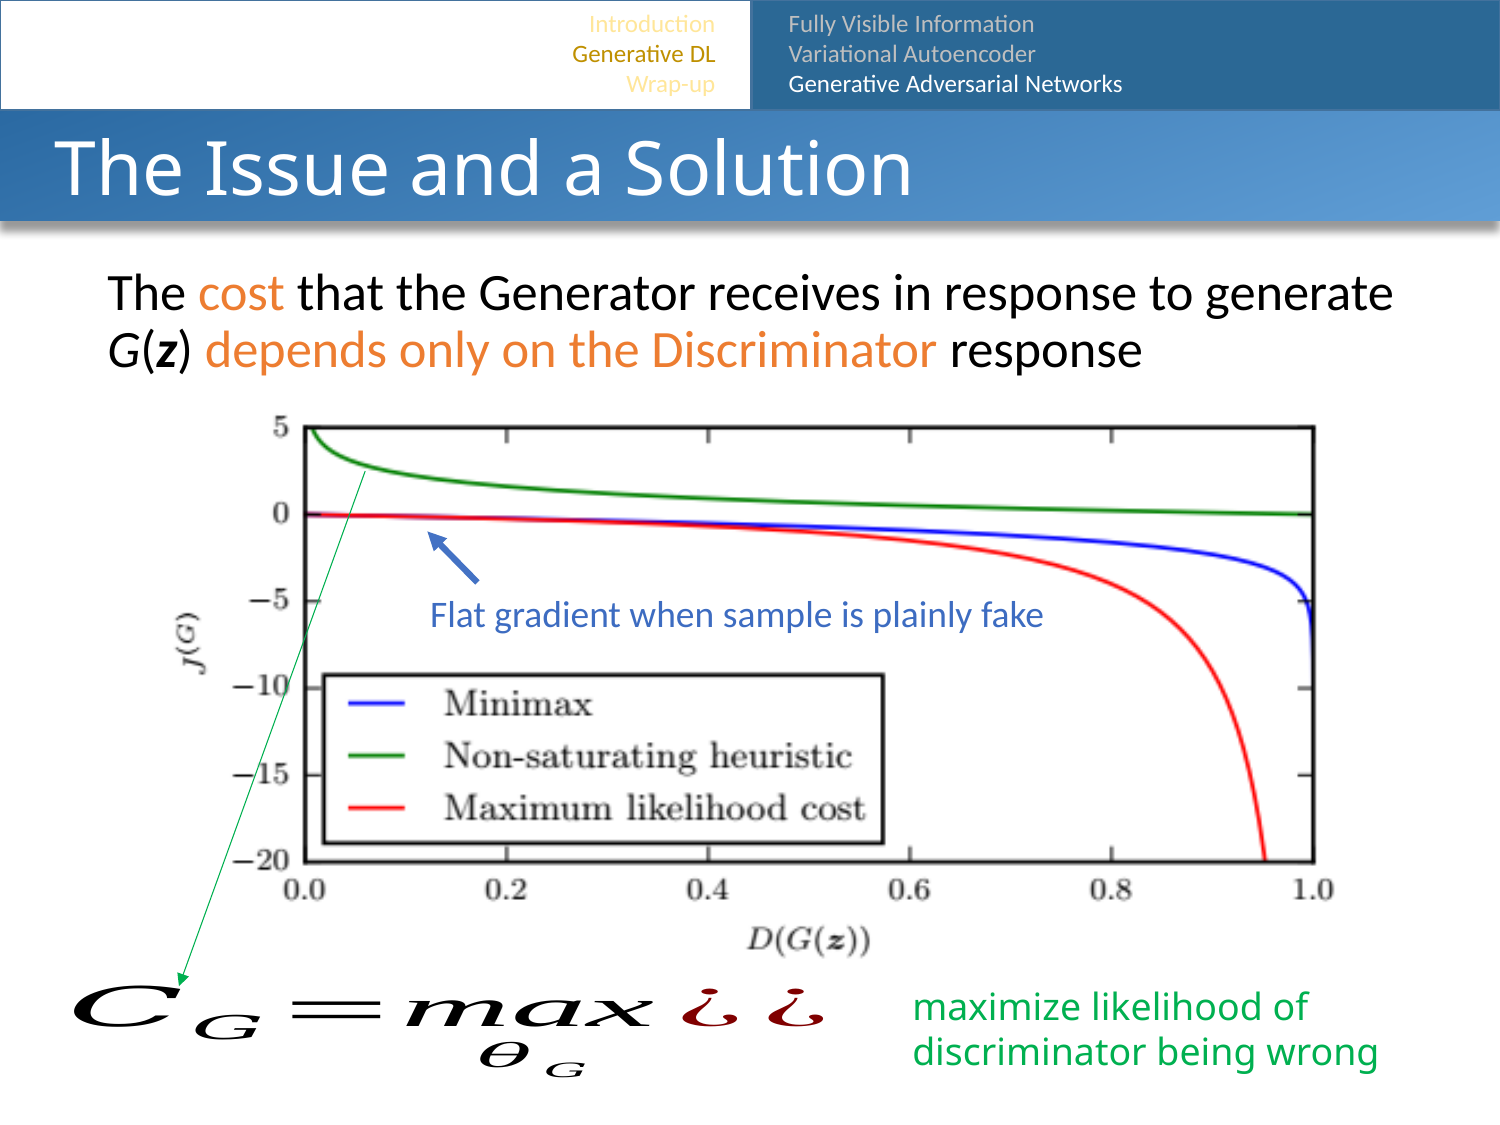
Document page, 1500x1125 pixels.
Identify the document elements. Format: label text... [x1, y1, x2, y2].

text_box maximize likelihood of discriminator being wrong [897, 975, 1417, 1081]
text_box Fully Visible Information Variational Autoencoder Generative Adversarial Networks [773, 0, 1500, 105]
title The Issue and a Solution [39, 122, 1470, 221]
list The cost that the Generator receives in response to generate G(z) depends only on the Discriminator response [92, 257, 1417, 388]
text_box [178, 470, 366, 987]
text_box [427, 531, 478, 583]
picture [145, 387, 1364, 968]
text_box Introduction Generative DL Wrap-up [0, 0, 731, 105]
